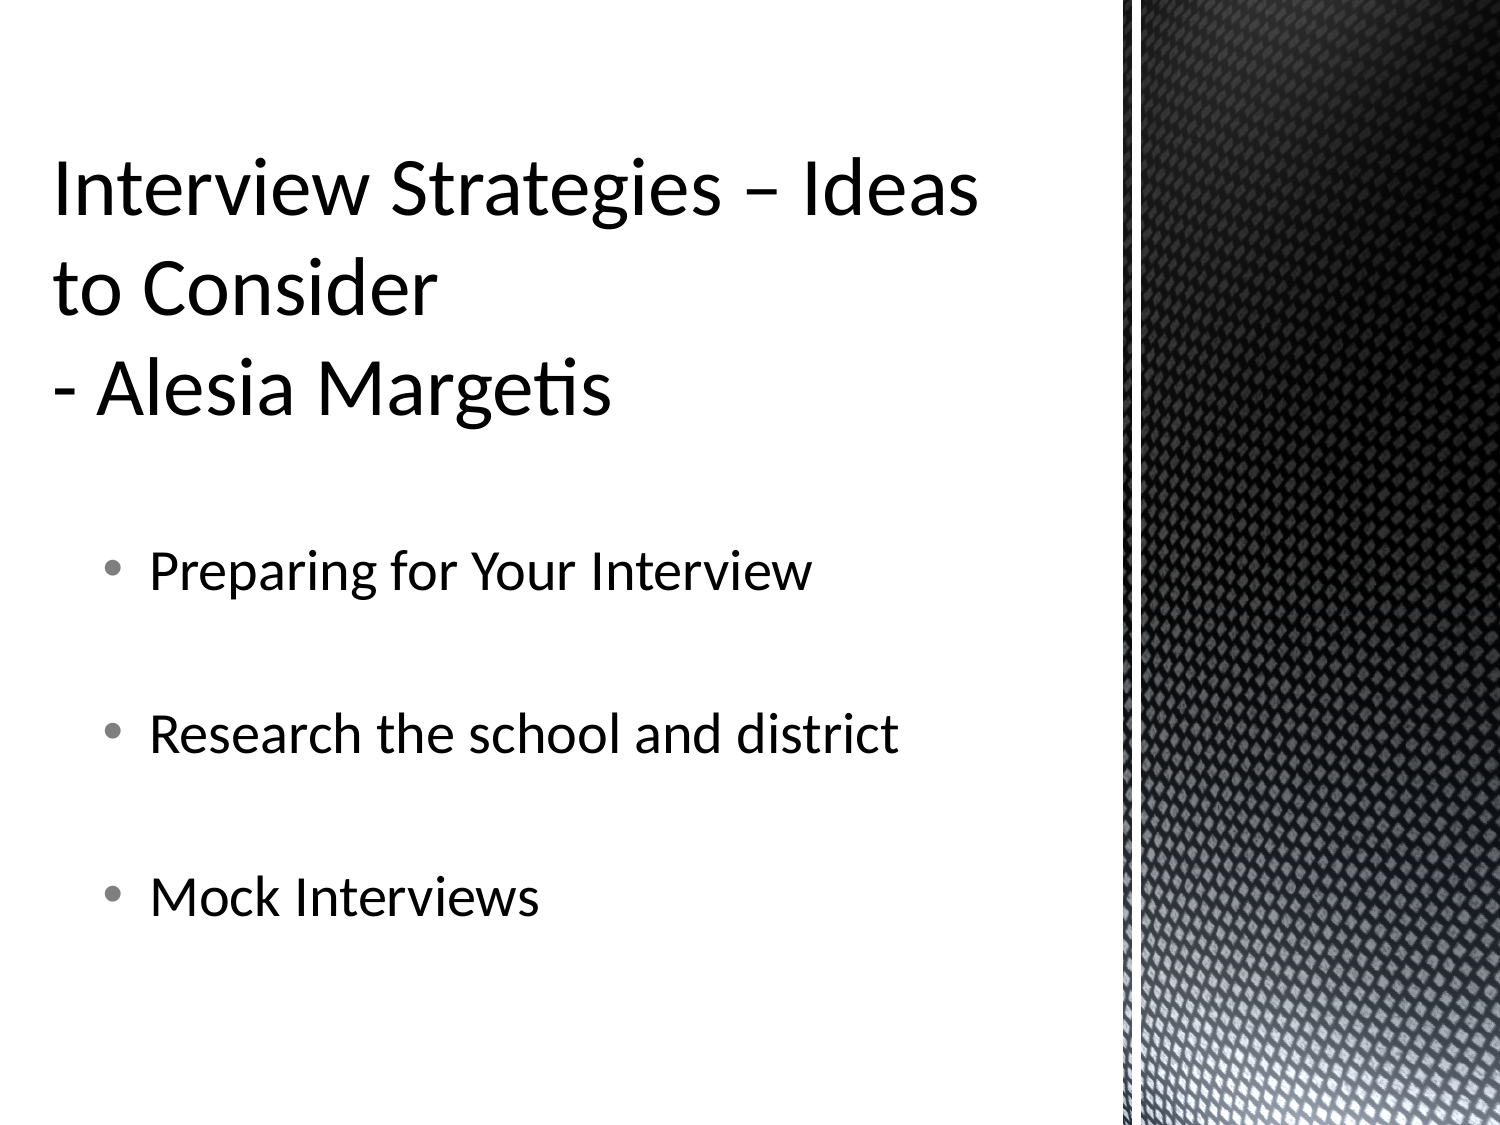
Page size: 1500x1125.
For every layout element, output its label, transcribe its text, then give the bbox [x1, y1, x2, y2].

picture [1123, 0, 1500, 1125]
title Interview Strategies – Ideas to Consider - Alesia Margetis [37, 125, 1050, 438]
subtitle Preparing for Your Interview Research the school and district Mock Interviews [87, 525, 1050, 1025]
